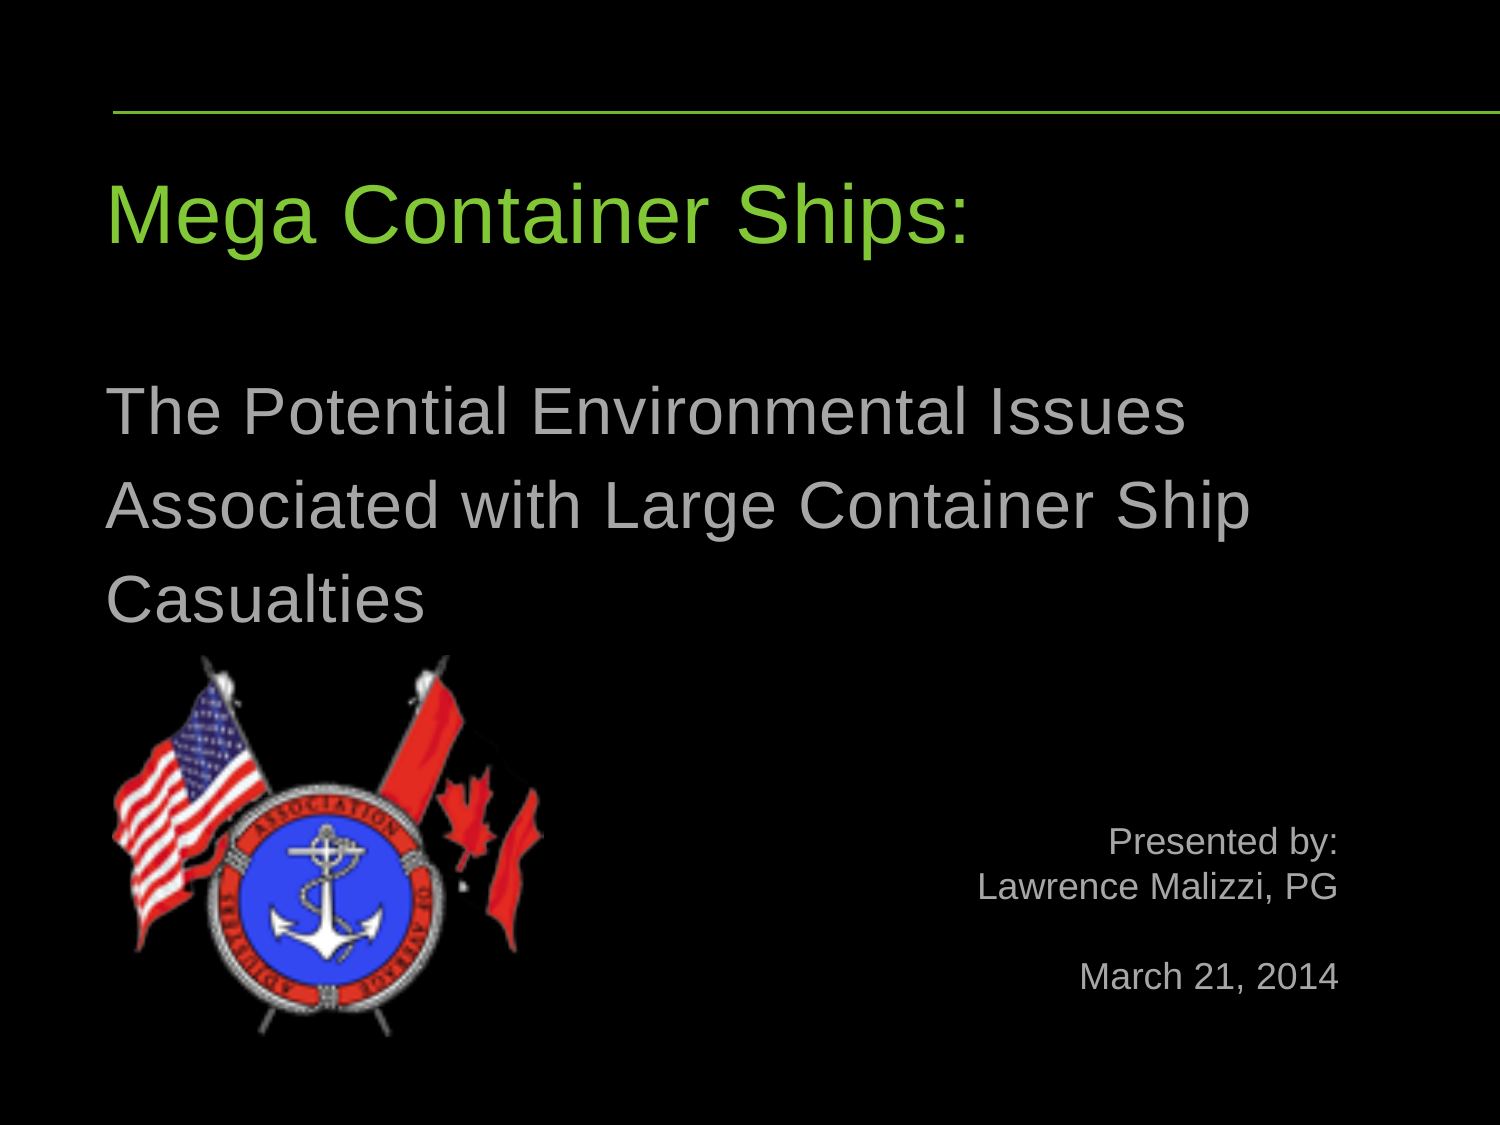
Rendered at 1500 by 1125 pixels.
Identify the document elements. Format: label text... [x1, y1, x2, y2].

text_box Presented by: Lawrence Malizzi, PG March 21, 2014 [548, 809, 1354, 1005]
picture [112, 655, 544, 1064]
text_box Mega Container Ships: The Potential Environmental Issues Associated with Large Container Ship Casualties [89, 157, 1428, 645]
